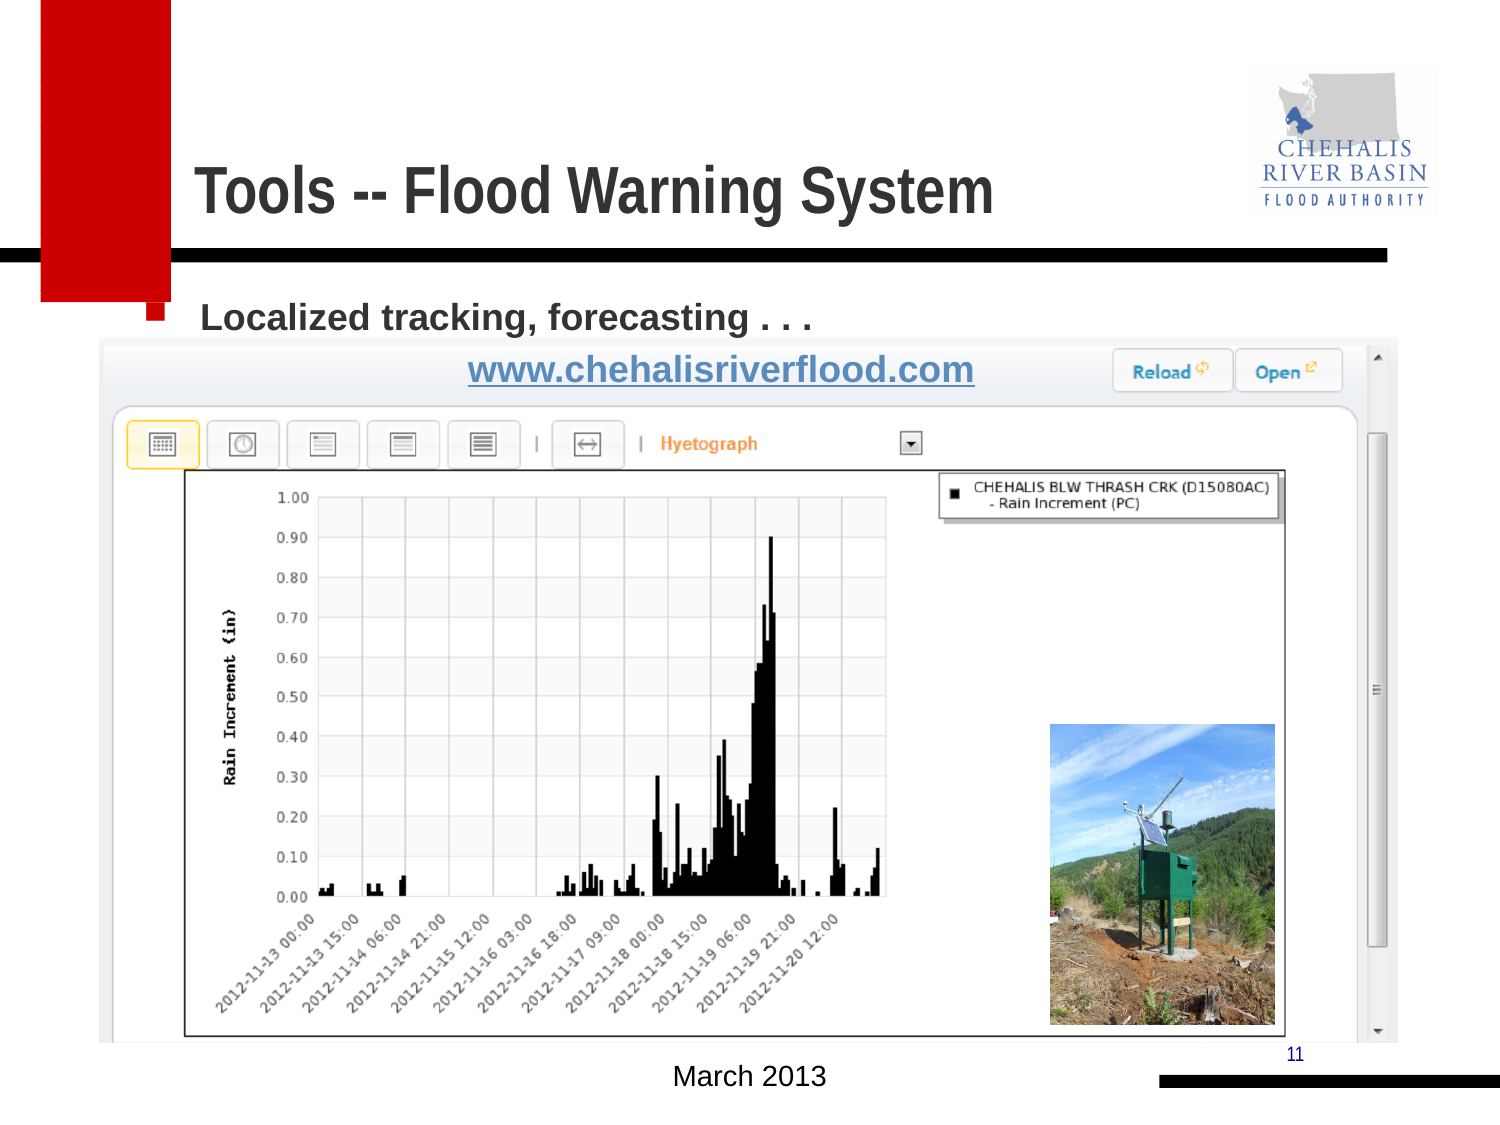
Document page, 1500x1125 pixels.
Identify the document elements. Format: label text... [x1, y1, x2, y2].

title Tools -- Flood Warning System [179, 46, 1455, 235]
list Localized tracking, forecasting . . . [128, 288, 1500, 350]
picture [1247, 65, 1438, 217]
picture [99, 337, 1398, 1043]
footer March 2013 [512, 1052, 988, 1101]
